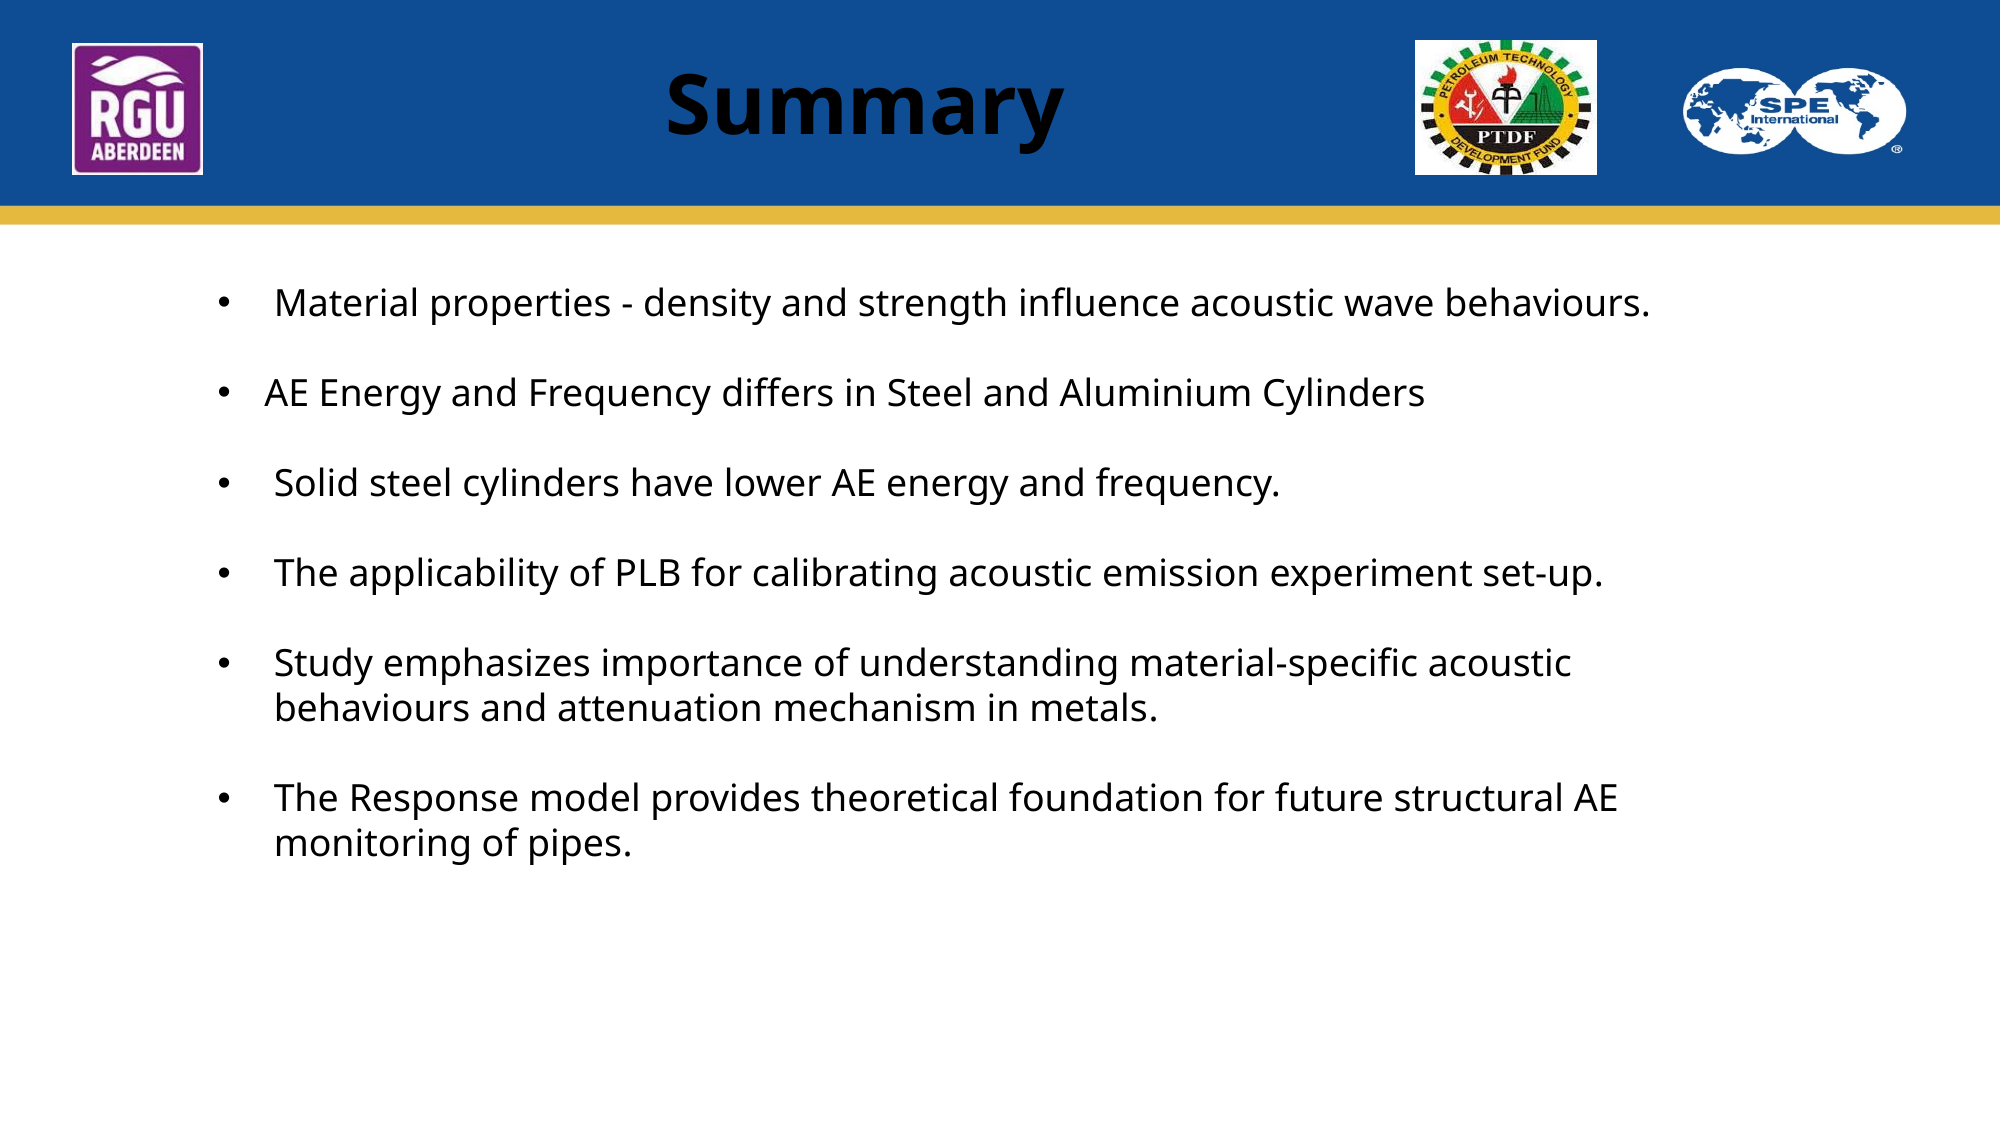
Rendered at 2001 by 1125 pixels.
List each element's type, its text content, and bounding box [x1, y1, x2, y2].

text_box Material properties - density and strength influence acoustic wave behaviours. AE Energy and Frequency differs in Steel and Aluminium Cylinders Solid steel cylinders have lower AE energy and frequency. The applicability of PLB for calibrating acoustic emission experiment set-up. Study emphasizes importance of understanding material-specific acoustic behaviours and attenuation mechanism in metals. The Response model provides theoretical foundation for future structural AE monitoring of pipes. [202, 227, 1723, 1125]
picture [0, 0, 2000, 1125]
text_box Summary [651, 43, 1318, 175]
